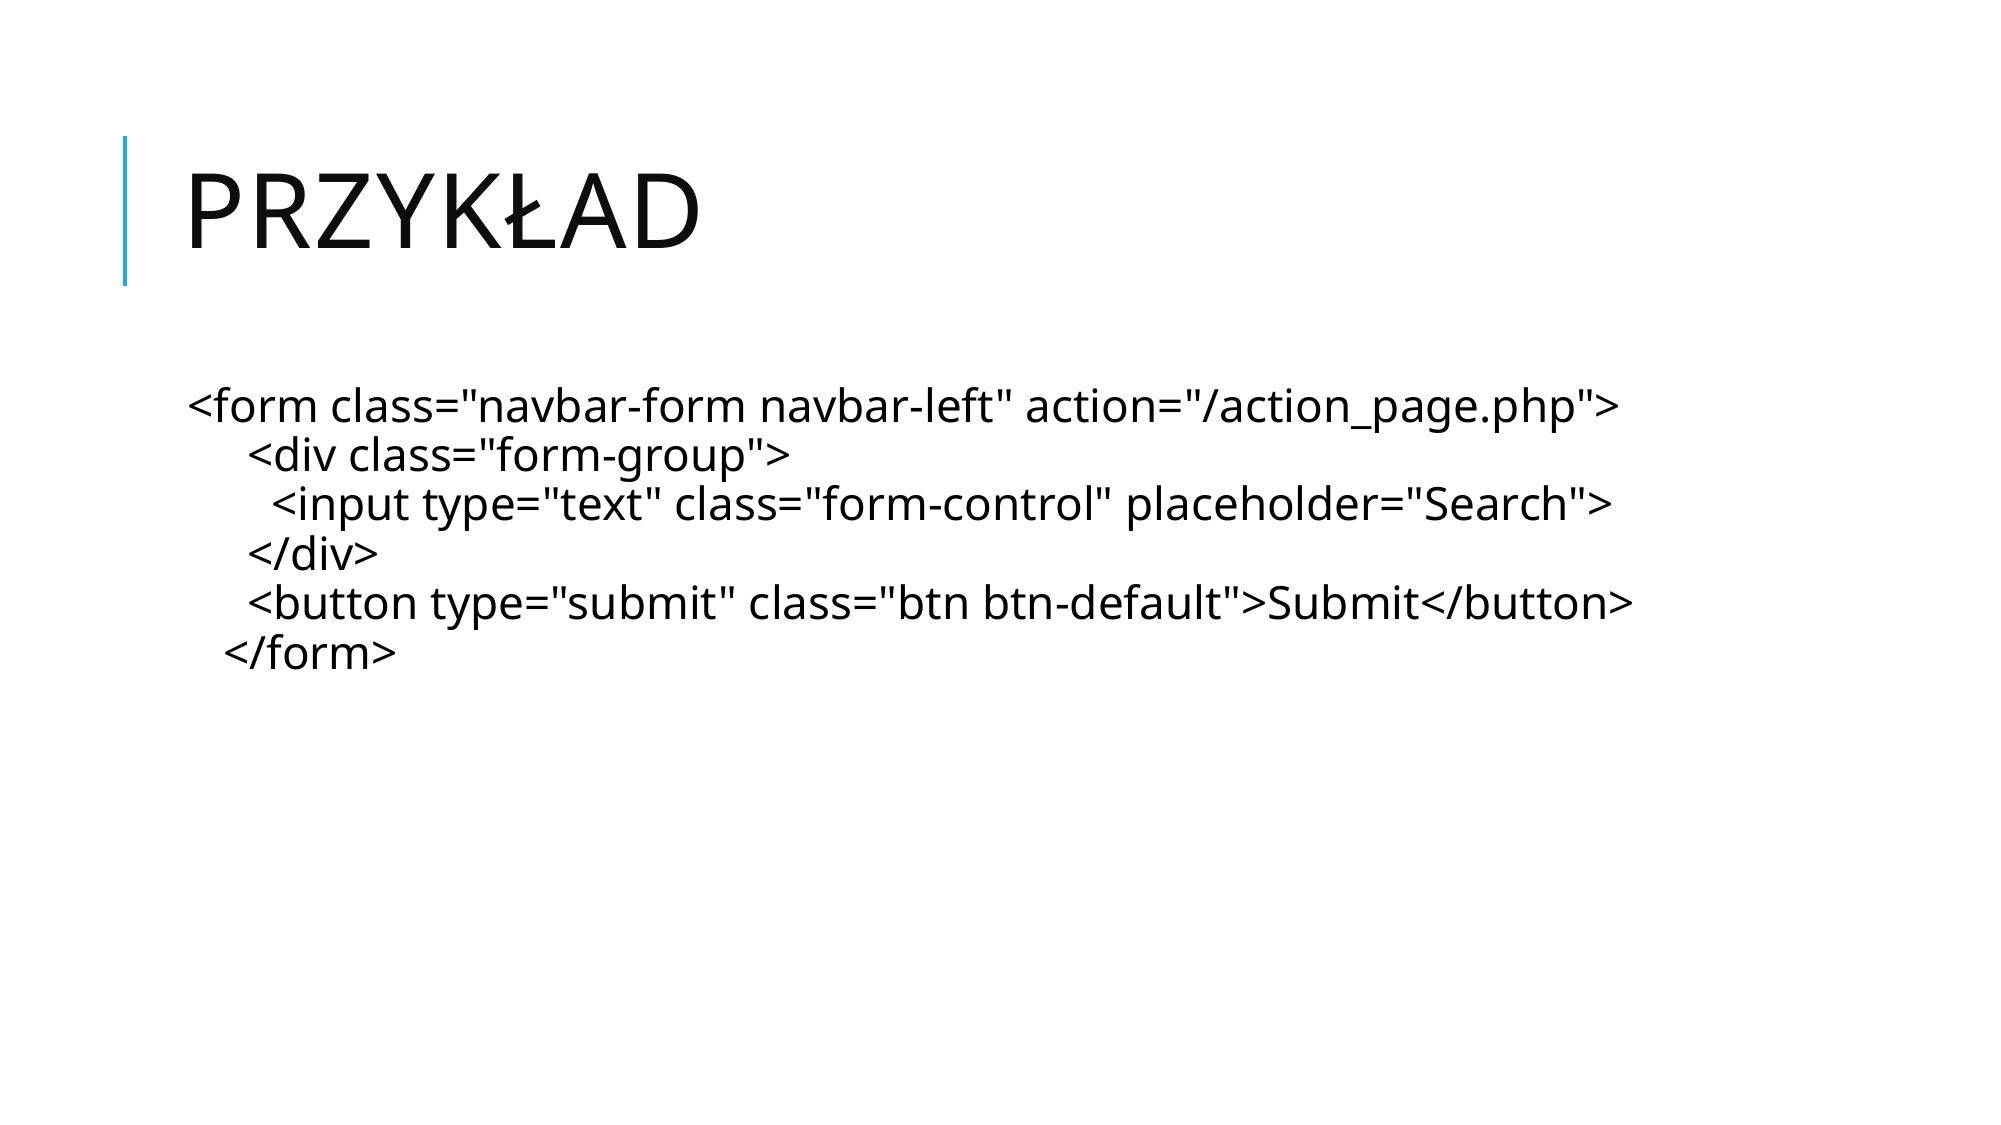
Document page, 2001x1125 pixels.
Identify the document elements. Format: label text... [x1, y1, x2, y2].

title Przykład [168, 96, 1763, 342]
list <form class="navbar-form navbar-left" action="/action_page.php"> <div class="form-group"> <input type="text" class="form-control" placeholder="Search"> </div> <button type="submit" class="btn btn-default">Submit</button> </form> [168, 375, 1763, 1035]
